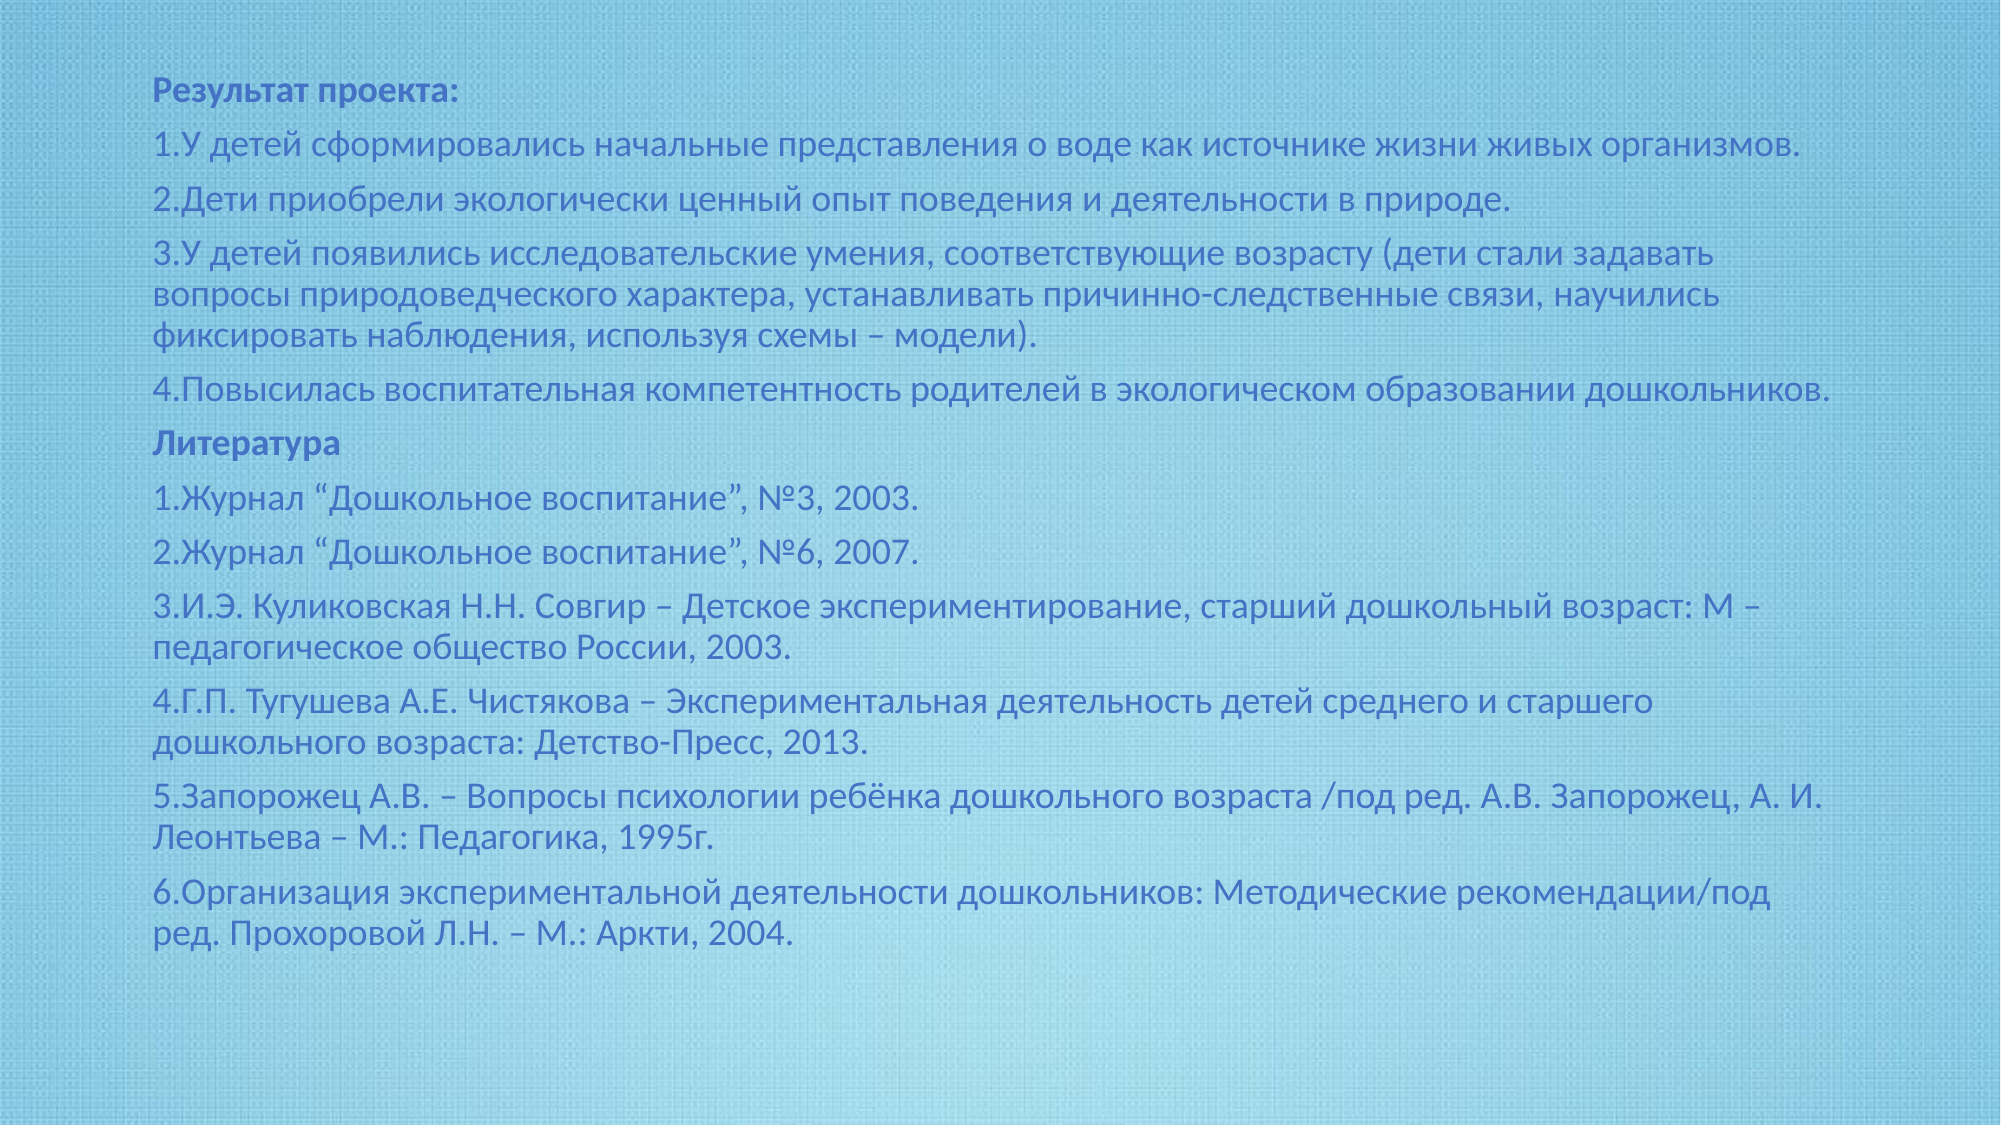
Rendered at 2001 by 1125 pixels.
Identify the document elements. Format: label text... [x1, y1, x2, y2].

picture [0, 0, 2001, 1125]
list Результат проекта: 1.У детей сформировались начальные представления о воде как источнике жизни живых организмов. 2.Дети приобрели экологически ценный опыт поведения и деятельности в природе. 3.У детей появились исследовательские умения, соответствующие возрасту (дети стали задавать вопросы природоведческого характера, устанавливать причинно-следственные связи, научились фиксировать наблюдения, используя схемы – модели). 4.Повысилась воспитательная компетентность родителей в экологическом образовании дошкольников. Литература 1.Журнал “Дошкольное воспитание”, №3, 2003. 2.Журнал “Дошкольное воспитание”, №6, 2007. 3.И.Э. Куликовская Н.Н. Совгир – Детское экспериментирование, старший дошкольный возраст: М – педагогическое общество России, 2003. 4.Г.П. Тугушева А.Е. Чистякова – Экспериментальная деятельность детей среднего и старшего дошкольного возраста: Детство-Пресс, 2013. 5.Запорожец А.В. – Вопросы психологии ребёнка дошкольного возраста /под ред. А.В. Запорожец, А. И. Леонтьева – М.: Педагогика, 1995г. 6.Организация экспериментальной деятельности дошкольников: Методические рекомендации/под ред. Прохоровой Л.Н. – М.: Аркти, 2004. [137, 62, 1863, 1014]
